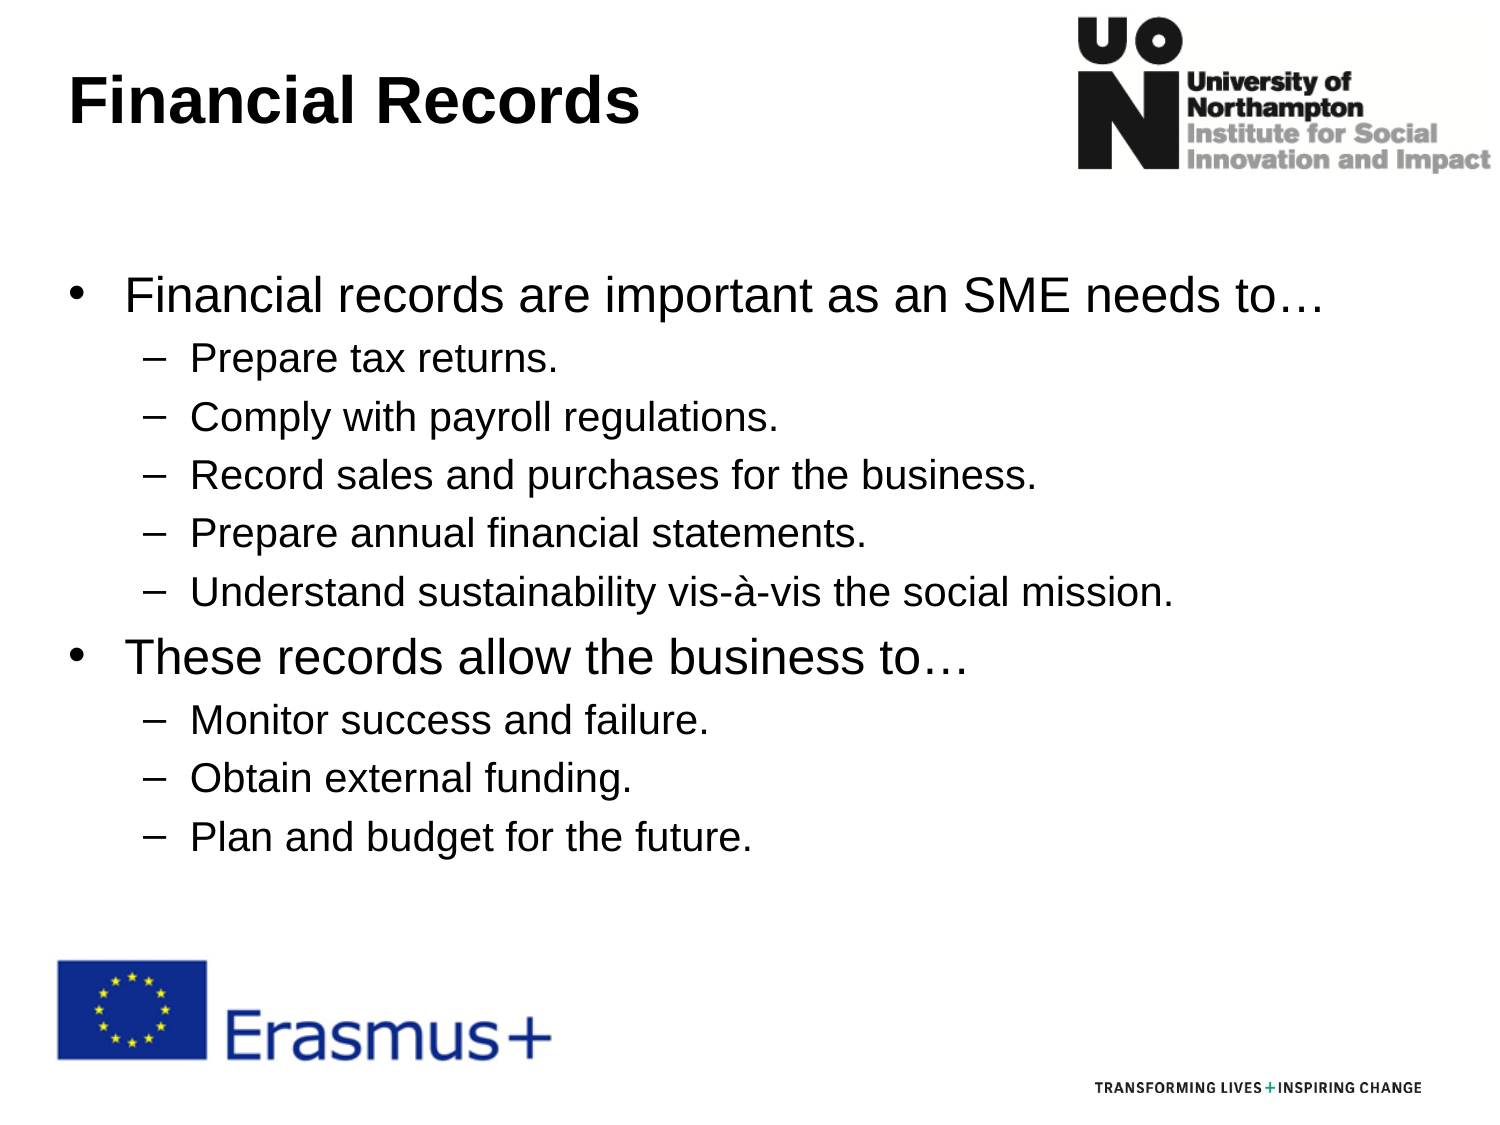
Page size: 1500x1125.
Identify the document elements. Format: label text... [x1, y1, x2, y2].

picture [29, 932, 580, 1089]
title Financial Records [53, 3, 1404, 191]
picture [1068, 6, 1499, 182]
list Financial records are important as an SME needs to… Prepare tax returns. Comply with payroll regulations. Record sales and purchases for the business. Prepare annual financial statements. Understand sustainability vis-à-vis the social mission. These records allow the business to… Monitor success and failure. Obtain external funding. Plan and budget for the future. [53, 255, 1471, 1024]
picture [1095, 1082, 1421, 1093]
